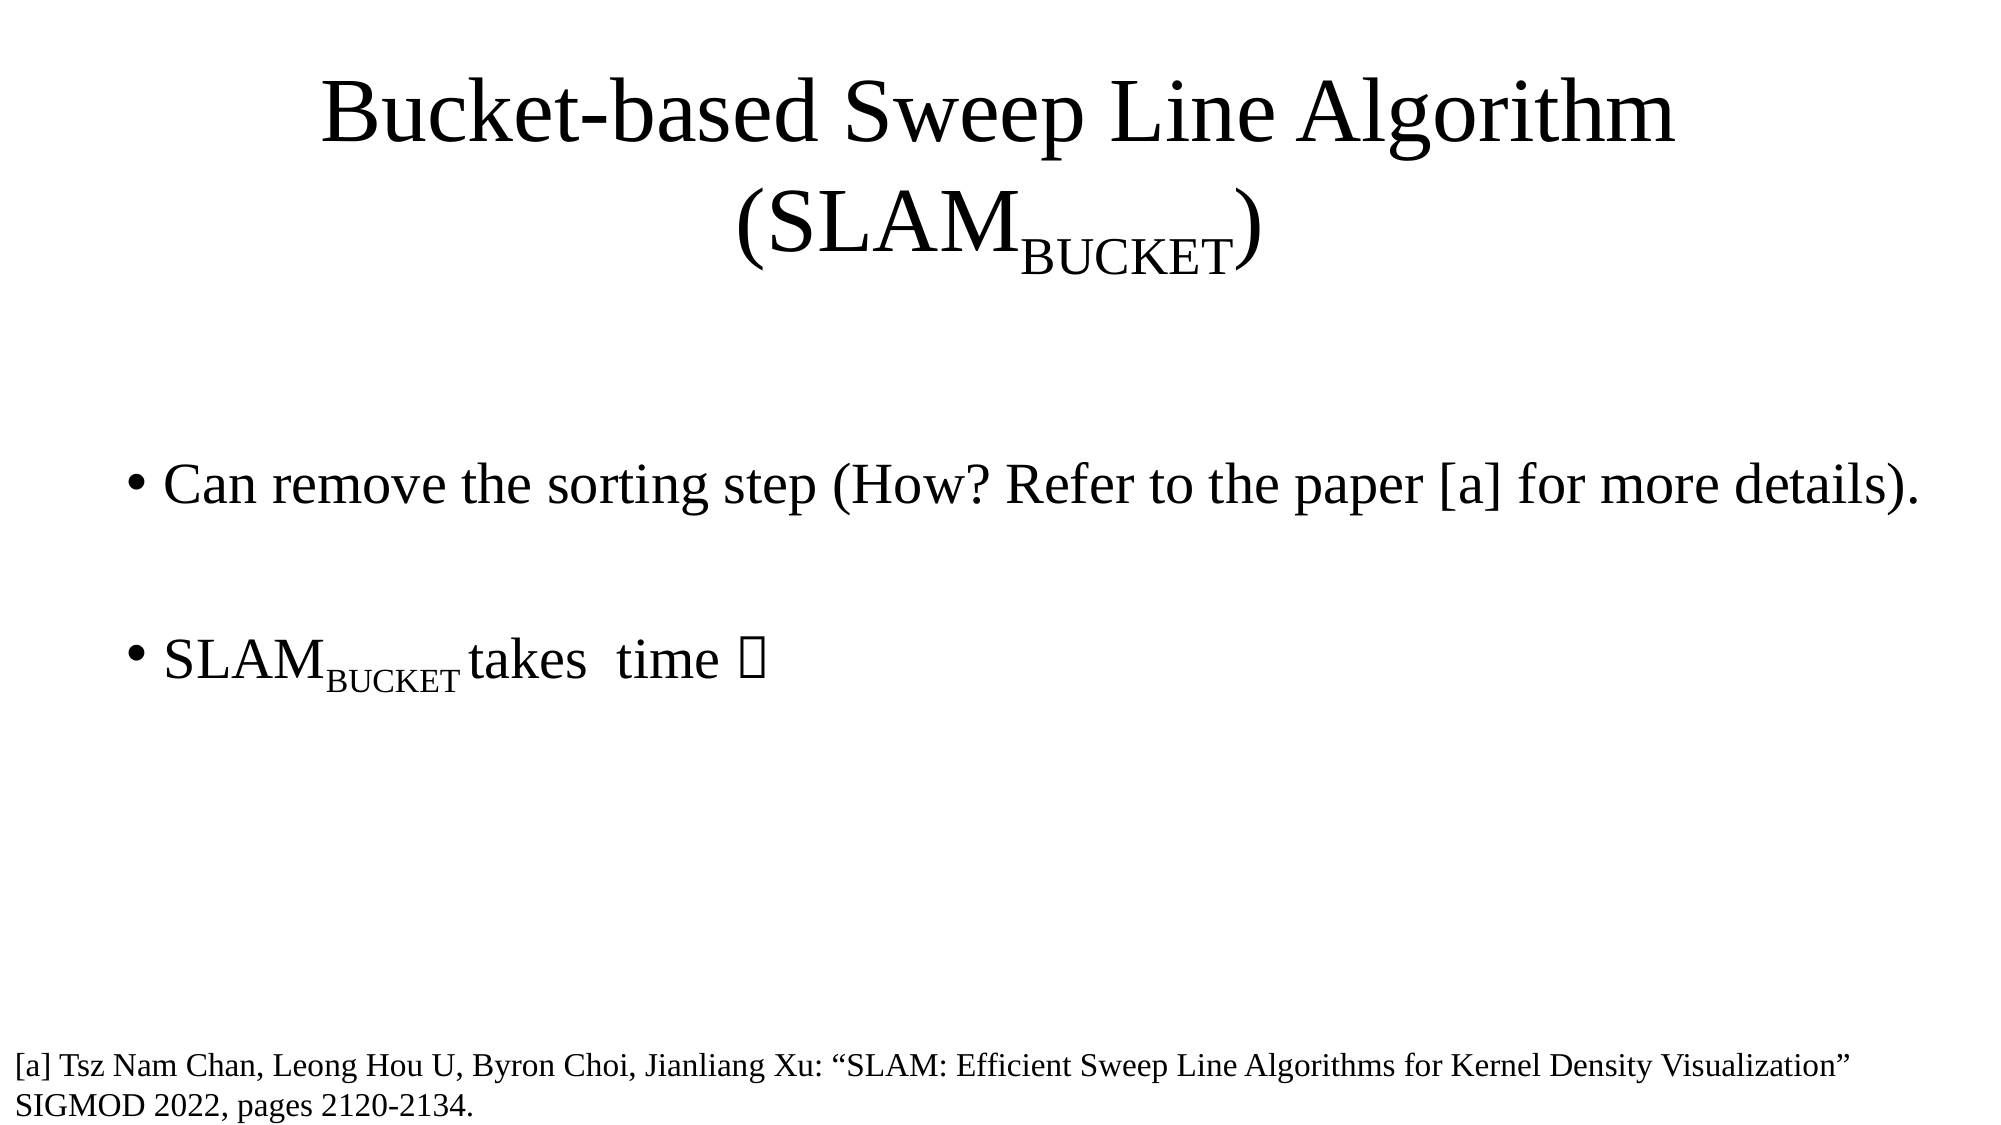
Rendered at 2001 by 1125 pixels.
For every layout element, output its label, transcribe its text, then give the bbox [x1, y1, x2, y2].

text_box [a] Tsz Nam Chan, Leong Hou U, Byron Choi, Jianliang Xu: “SLAM: Efficient Sweep Line Algorithms for Kernel Density Visualization” SIGMOD 2022, pages 2120-2134. [0, 1035, 2000, 1125]
title Bucket-based Sweep Line Algorithm (SLAMBUCKET) [137, 59, 1863, 278]
